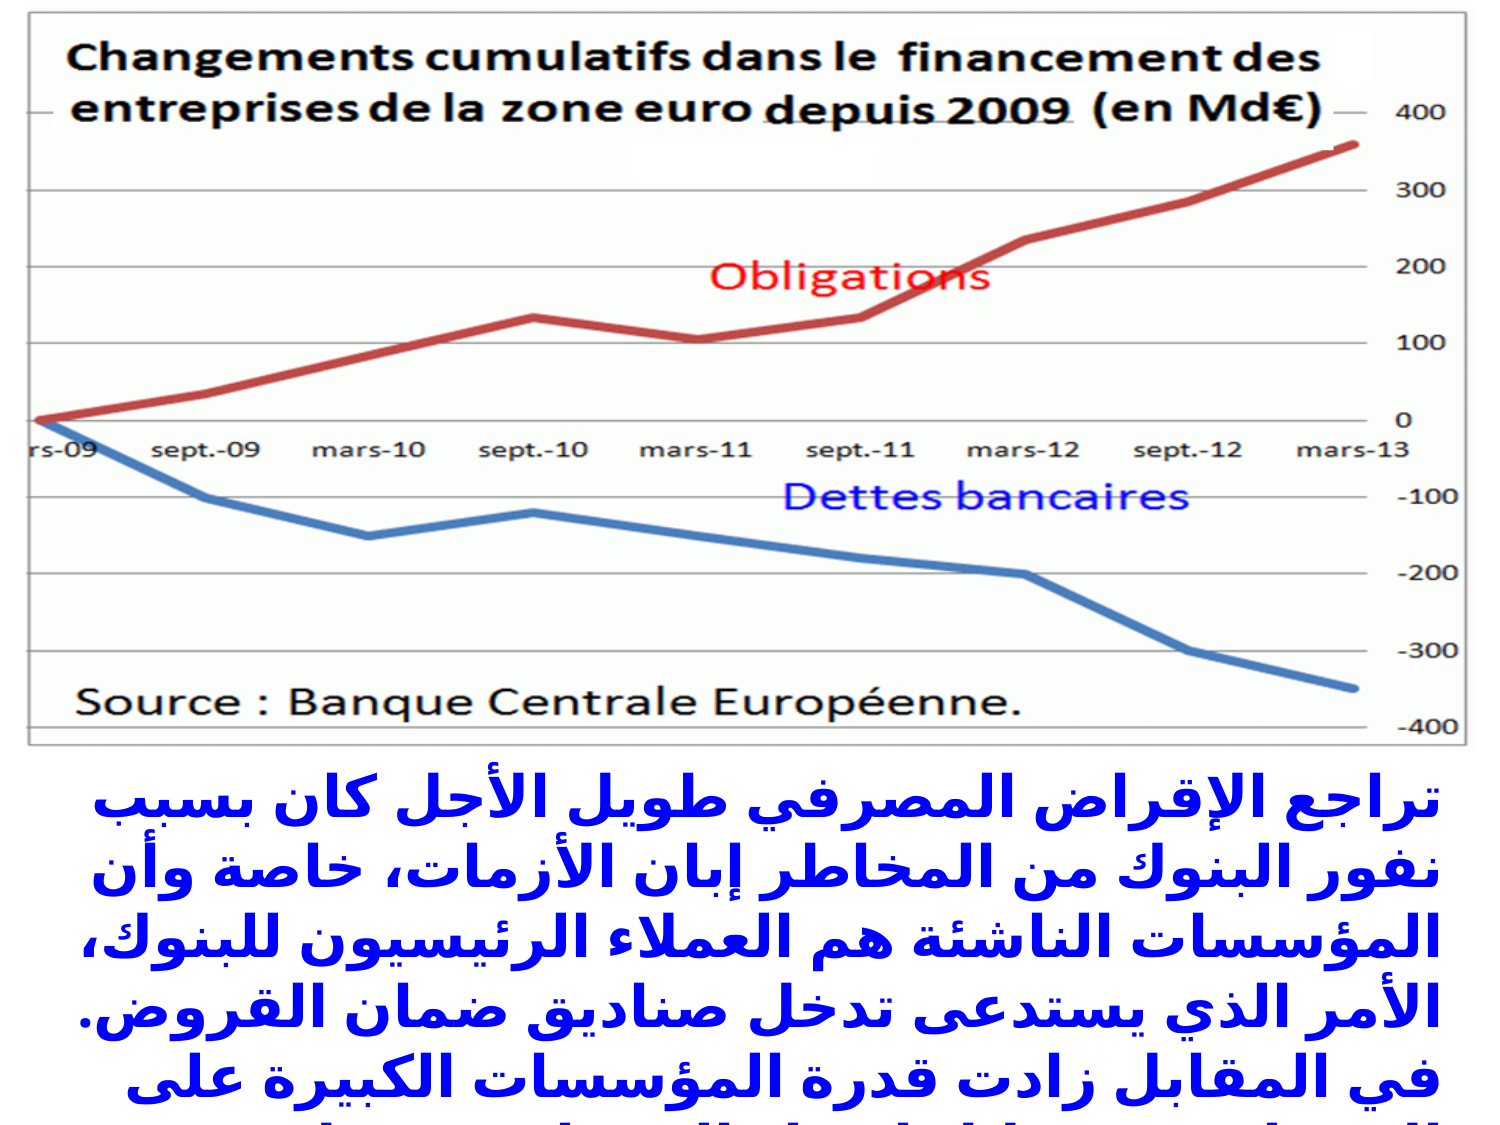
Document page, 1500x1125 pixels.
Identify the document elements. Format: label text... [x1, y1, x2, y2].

picture [23, 7, 1476, 752]
text_box تراجع الإقراض المصرفي طويل الأجل كان بسبب نفور البنوك من المخاطر إبان الأزمات، خاصة وأن المؤسسات الناشئة هم العملاء الرئيسيون للبنوك، الأمر الذي يستدعى تدخل صناديق ضمان القروض. في المقابل زادت قدرة المؤسسات الكبيرة على الاقتراض من خلال إصدار السندات، بفضل حصولها على درجات مرتفعة من طرف وكالات التصنيف الائتماني. [41, 760, 1459, 1125]
